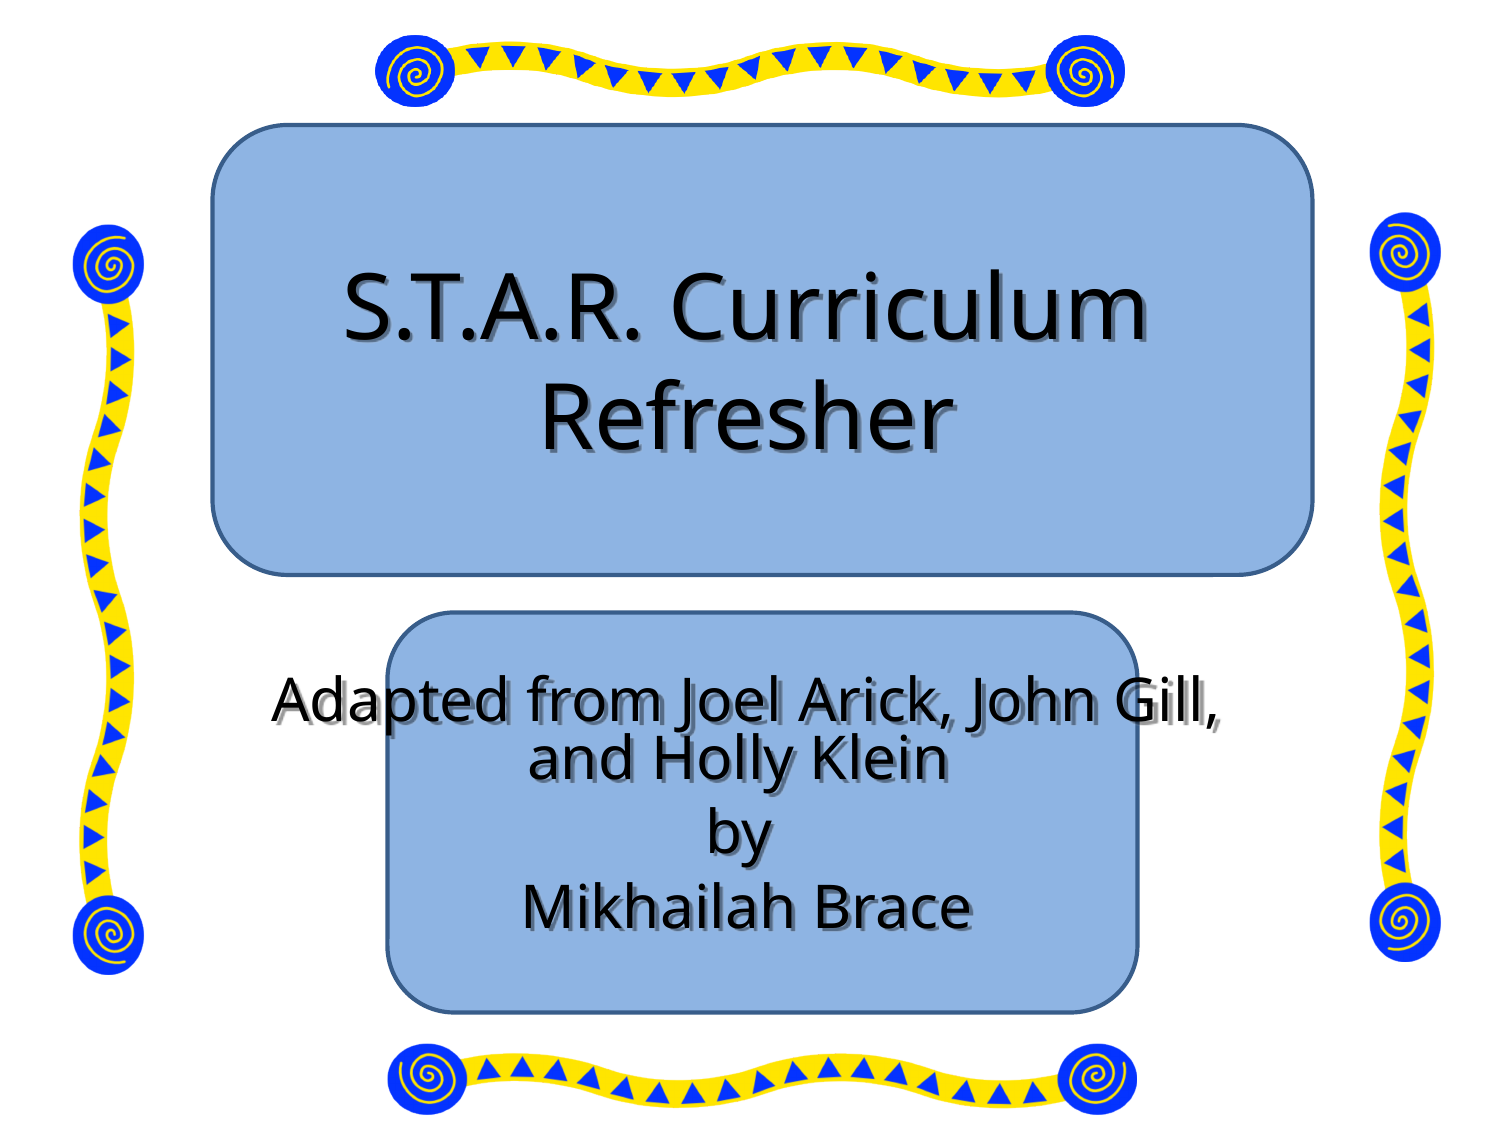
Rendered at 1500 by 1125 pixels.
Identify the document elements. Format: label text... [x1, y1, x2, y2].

picture [374, 24, 1125, 114]
picture [1031, 213, 1500, 961]
title S.T.A.R. Curriculum Refresher [111, 115, 1388, 599]
picture [0, 225, 482, 974]
list Adapted from Joel Arick, John Gill, and Holly Klein by Mikhailah Brace [224, 599, 1276, 1125]
picture [387, 1036, 1138, 1125]
